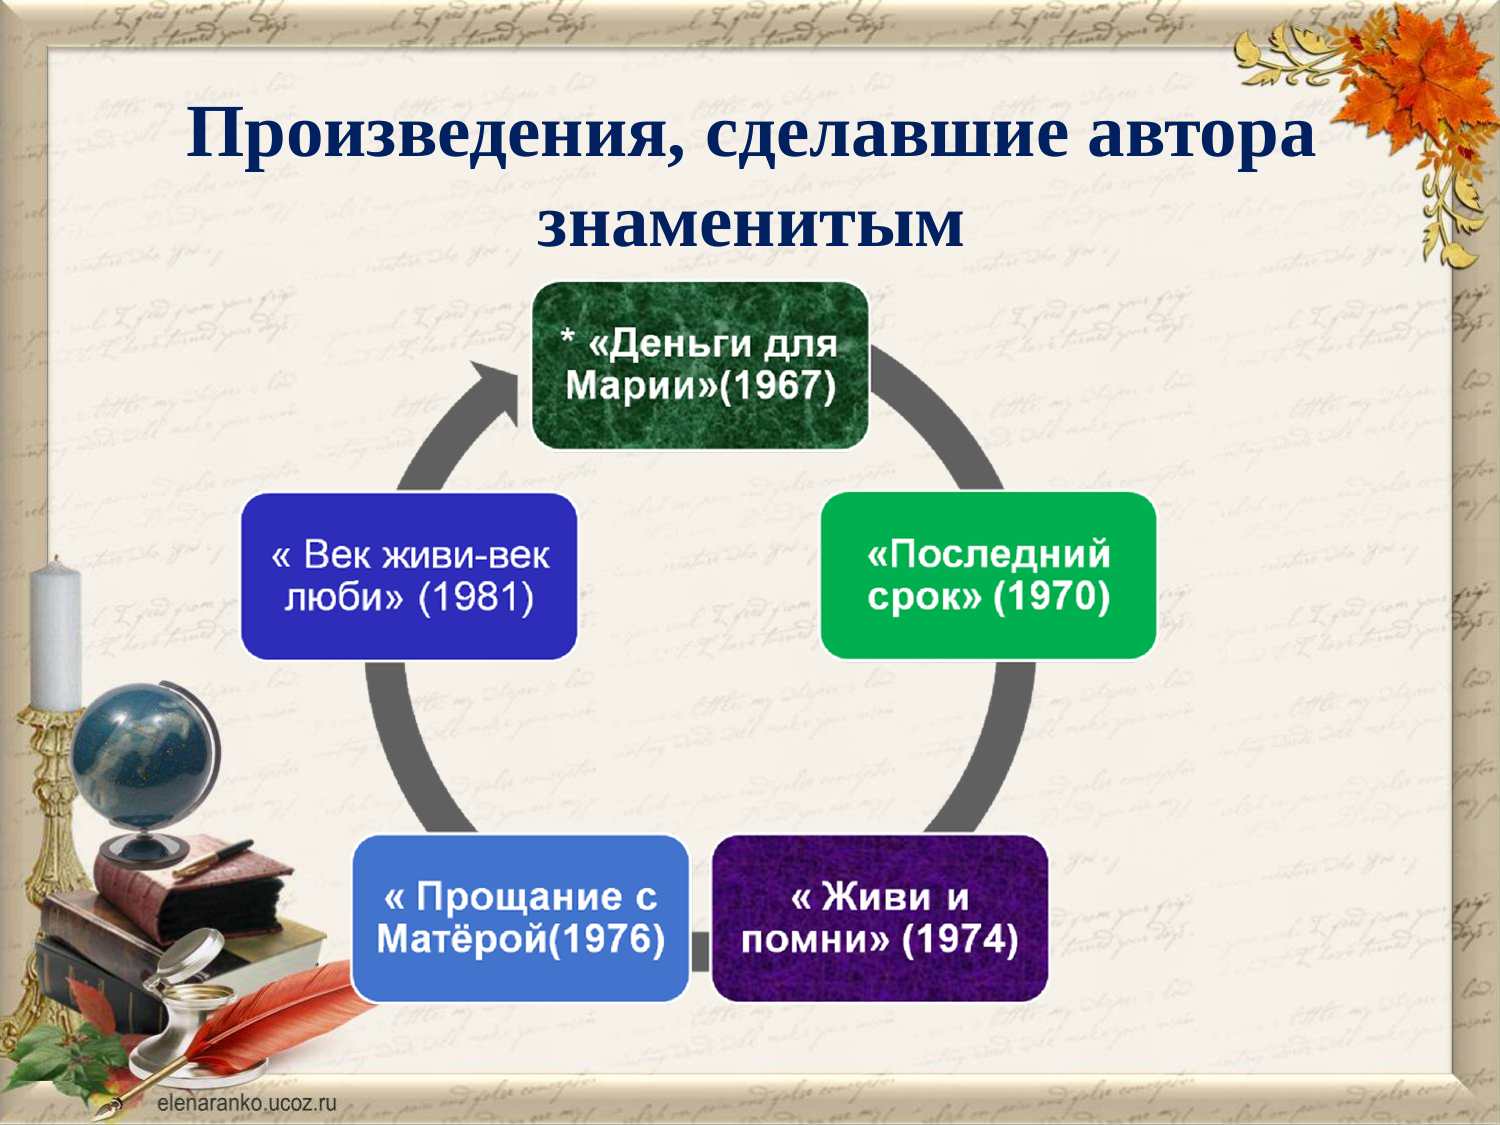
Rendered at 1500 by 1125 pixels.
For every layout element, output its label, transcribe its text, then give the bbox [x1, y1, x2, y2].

title Произведения, сделавшие автора знаменитым [76, 78, 1427, 266]
picture [0, 0, 1500, 1125]
